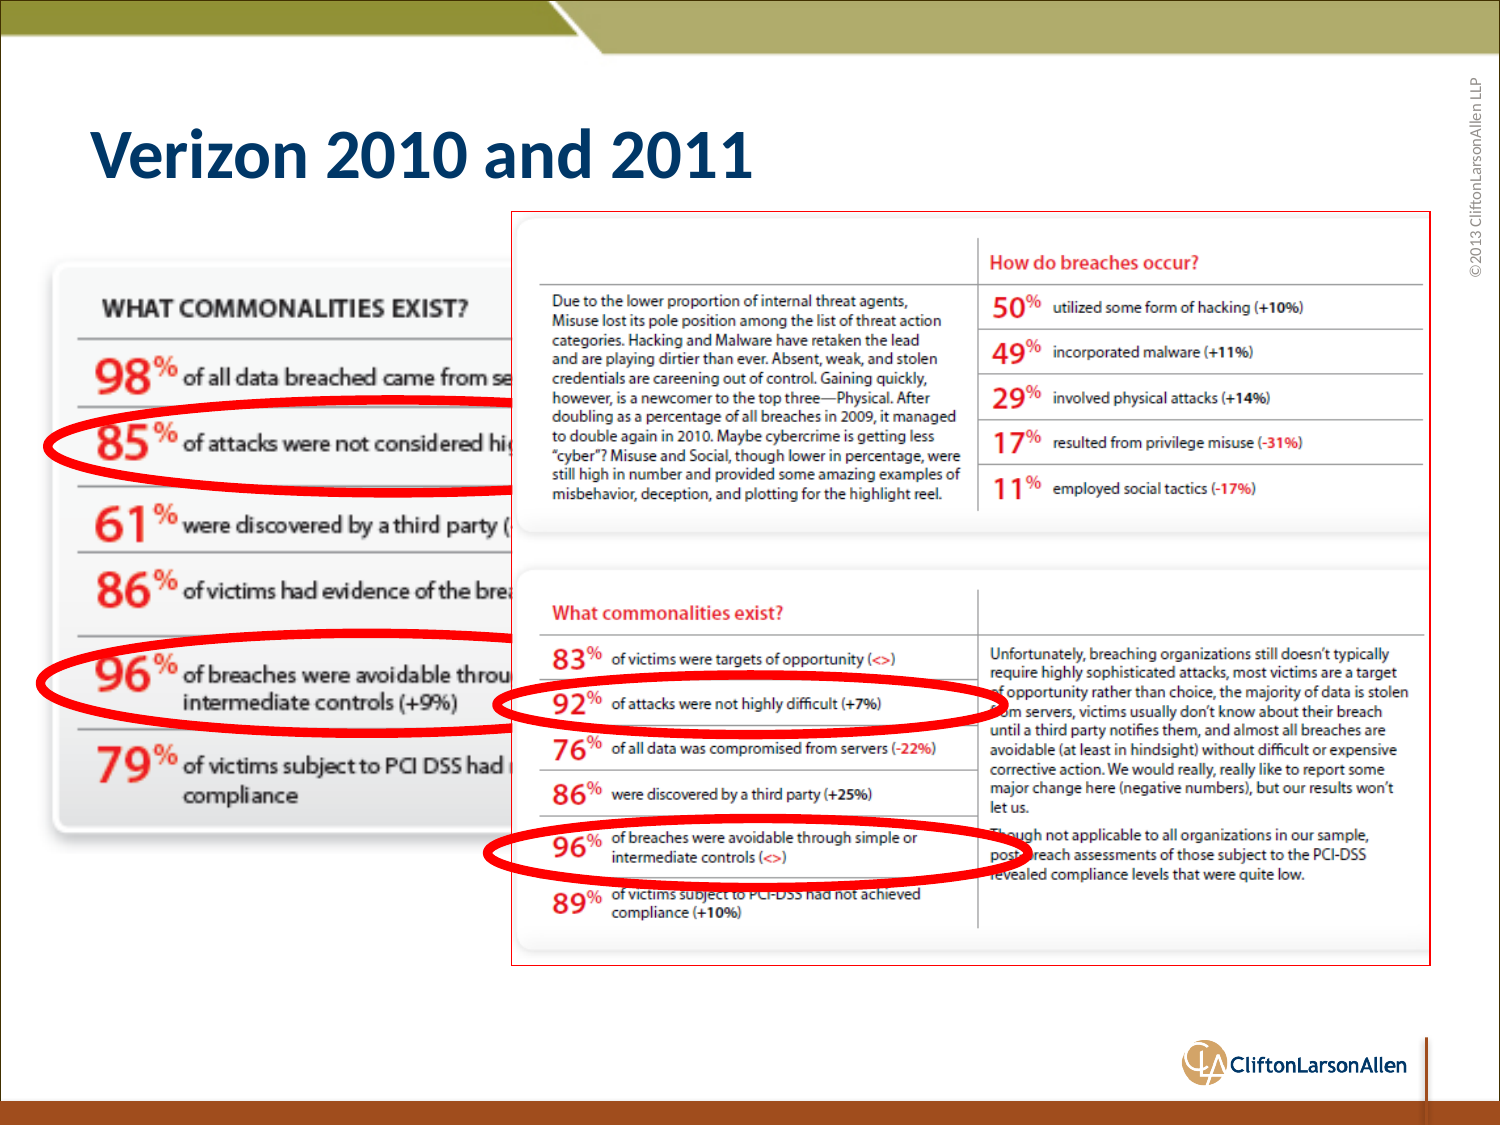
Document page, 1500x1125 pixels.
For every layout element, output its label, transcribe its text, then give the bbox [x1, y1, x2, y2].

picture [1162, 1019, 1427, 1108]
picture [37, 212, 1430, 965]
picture [1, 1, 1499, 86]
title Verizon 2010 and 2011 [74, 74, 1426, 226]
